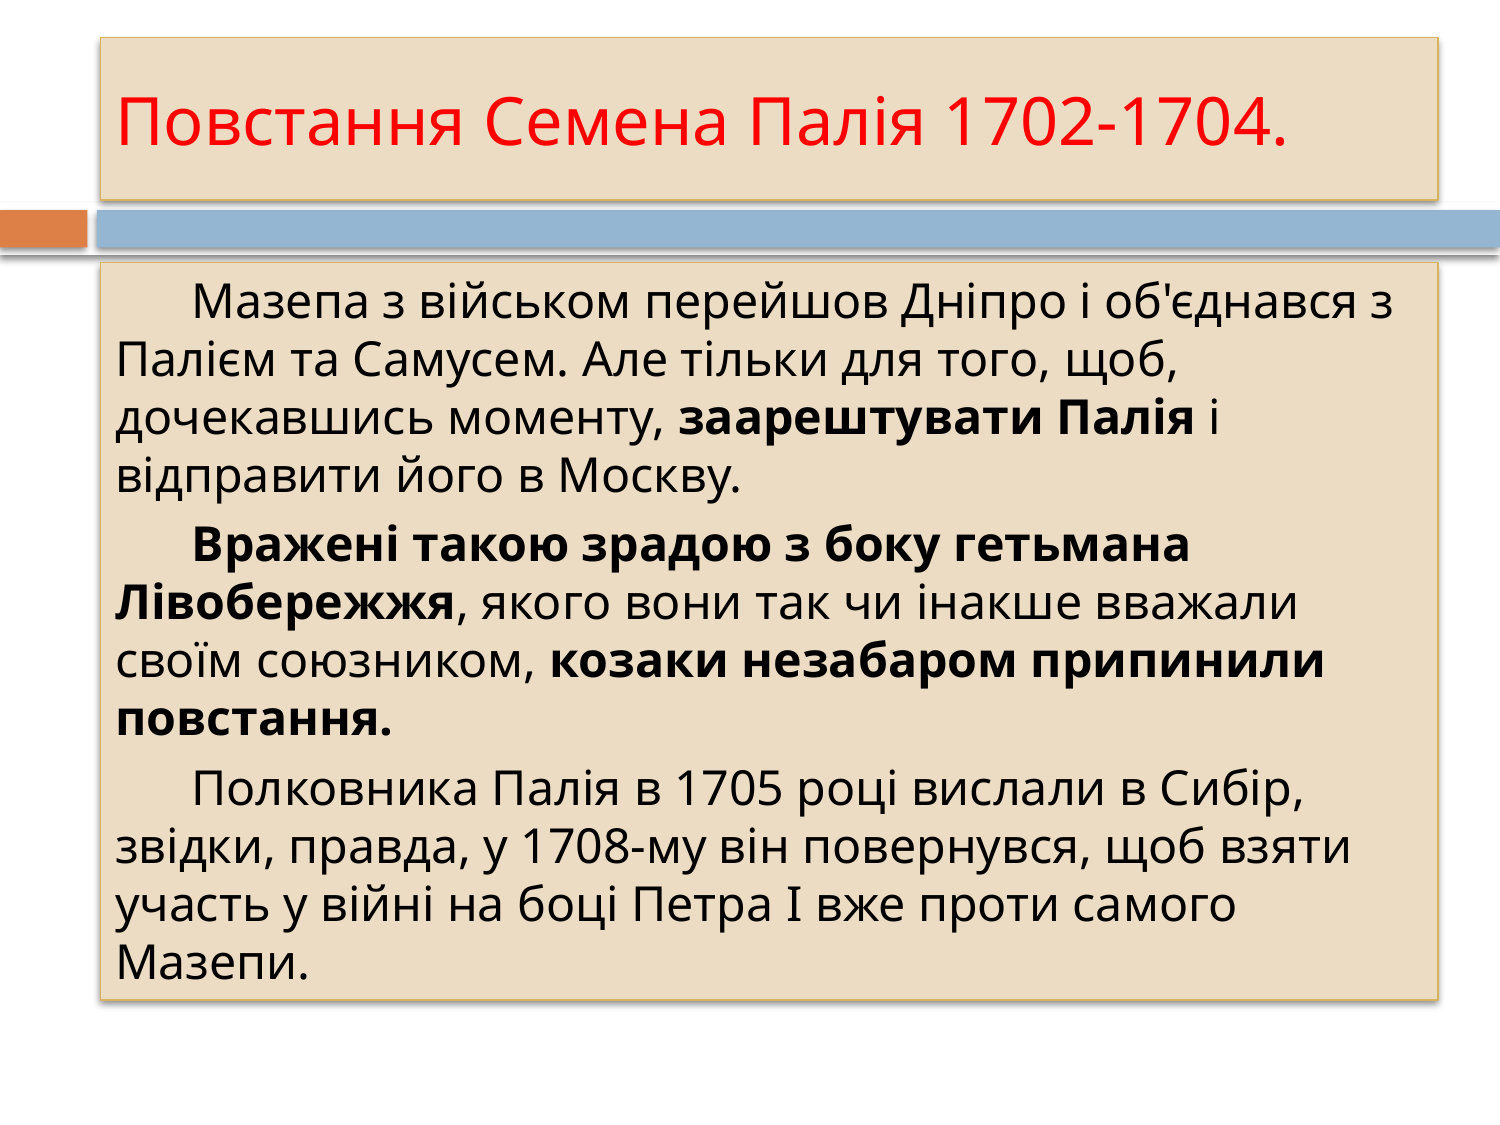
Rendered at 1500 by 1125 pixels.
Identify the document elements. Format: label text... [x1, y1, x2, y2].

list Мазепа з військом перейшов Дніпро і об'єднався з Палієм та Самусем. Але тільки для того, щоб, дочекавшись моменту, заарештувати Палія і відправити його в Москву. Вражені такою зрадою з боку гетьмана Лівобережжя, якого вони так чи інакше вважали своїм союзником, козаки незабаром припинили повстання. Полковника Палія в 1705 році вислали в Сибір, звідки, правда, у 1708-му він повернувся, щоб взяти участь у війні на боці Петра I вже проти самого Мазепи. [100, 262, 1439, 1001]
title Повстання Семена Палія 1702-1704. [100, 37, 1439, 201]
